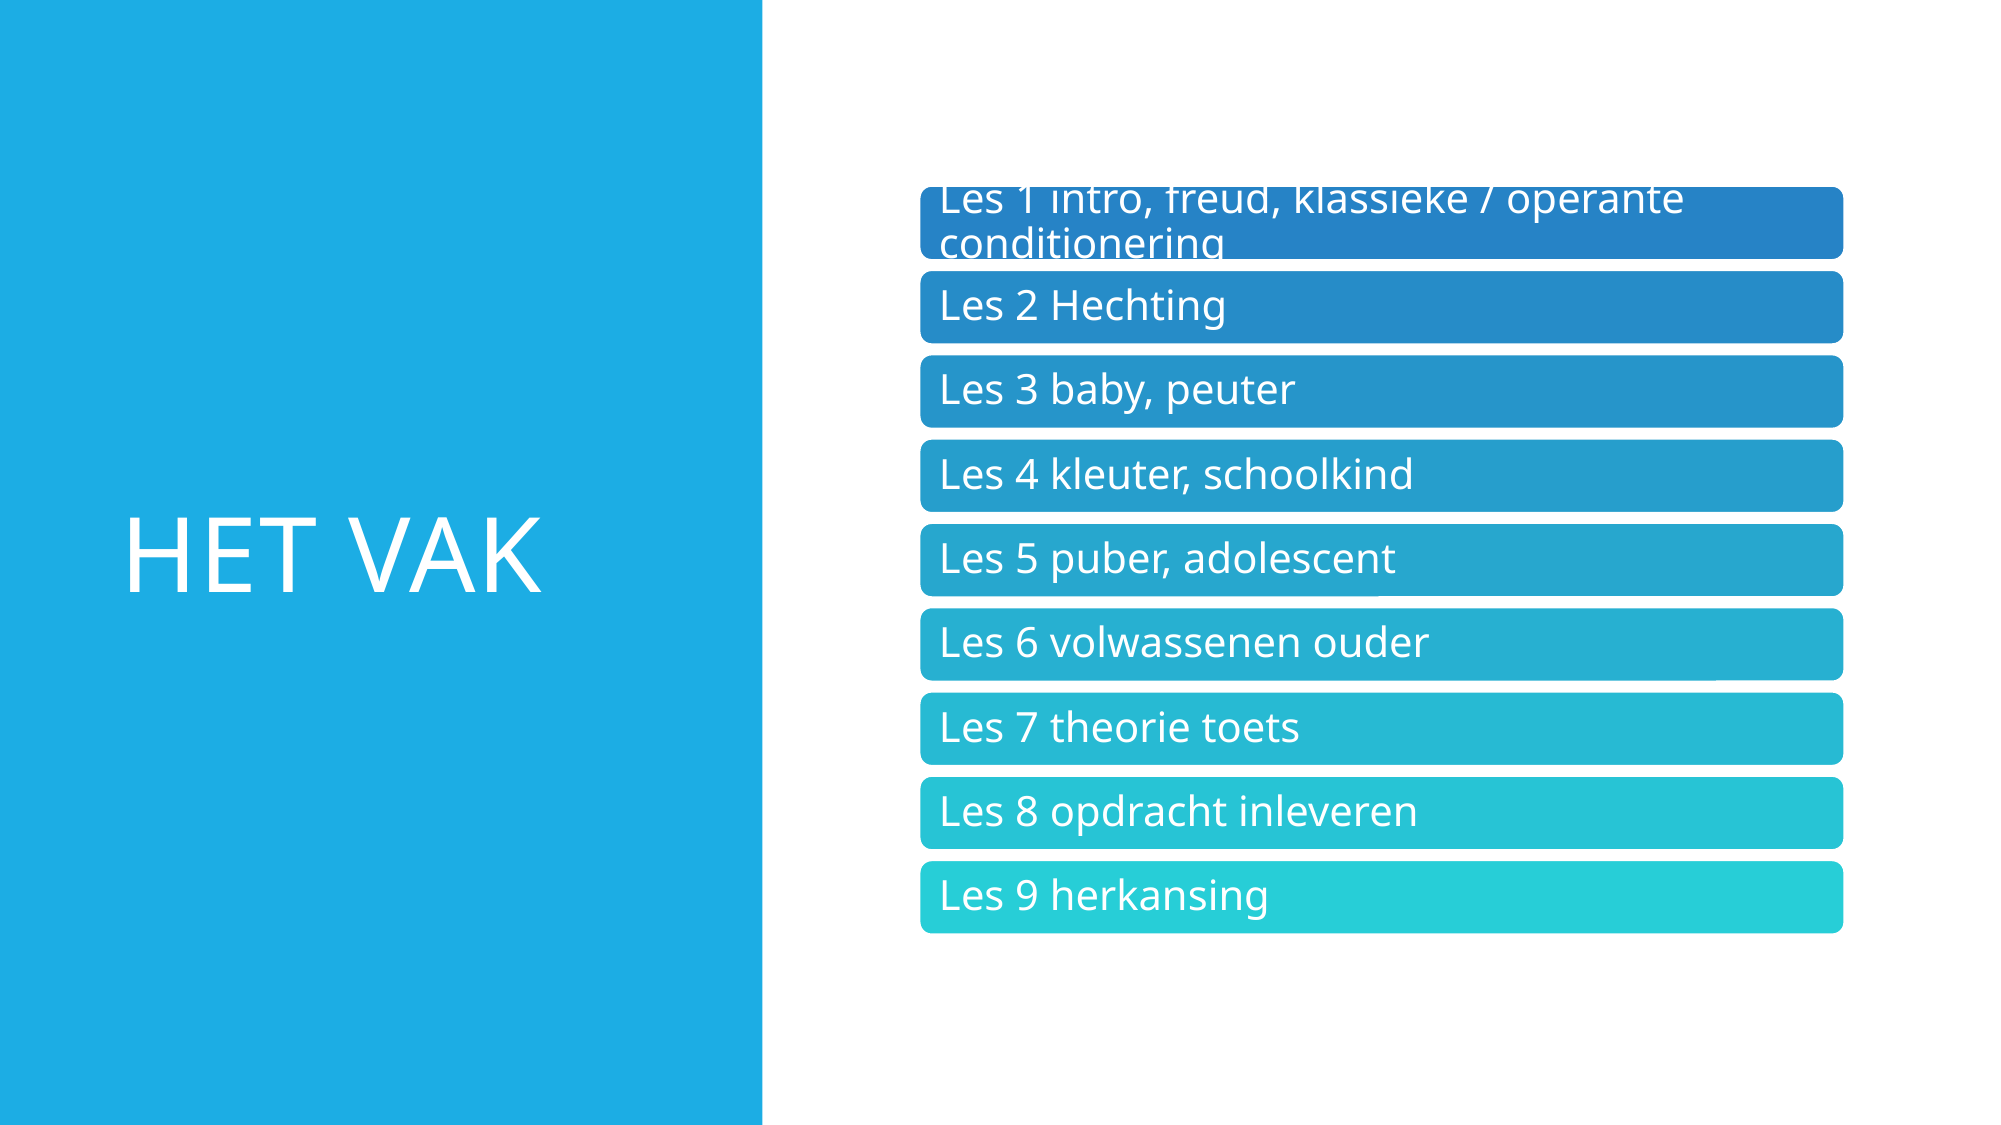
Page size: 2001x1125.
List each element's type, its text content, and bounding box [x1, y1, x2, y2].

title Het vak [105, 105, 666, 1020]
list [918, 156, 1845, 964]
text_box [0, 0, 764, 1125]
